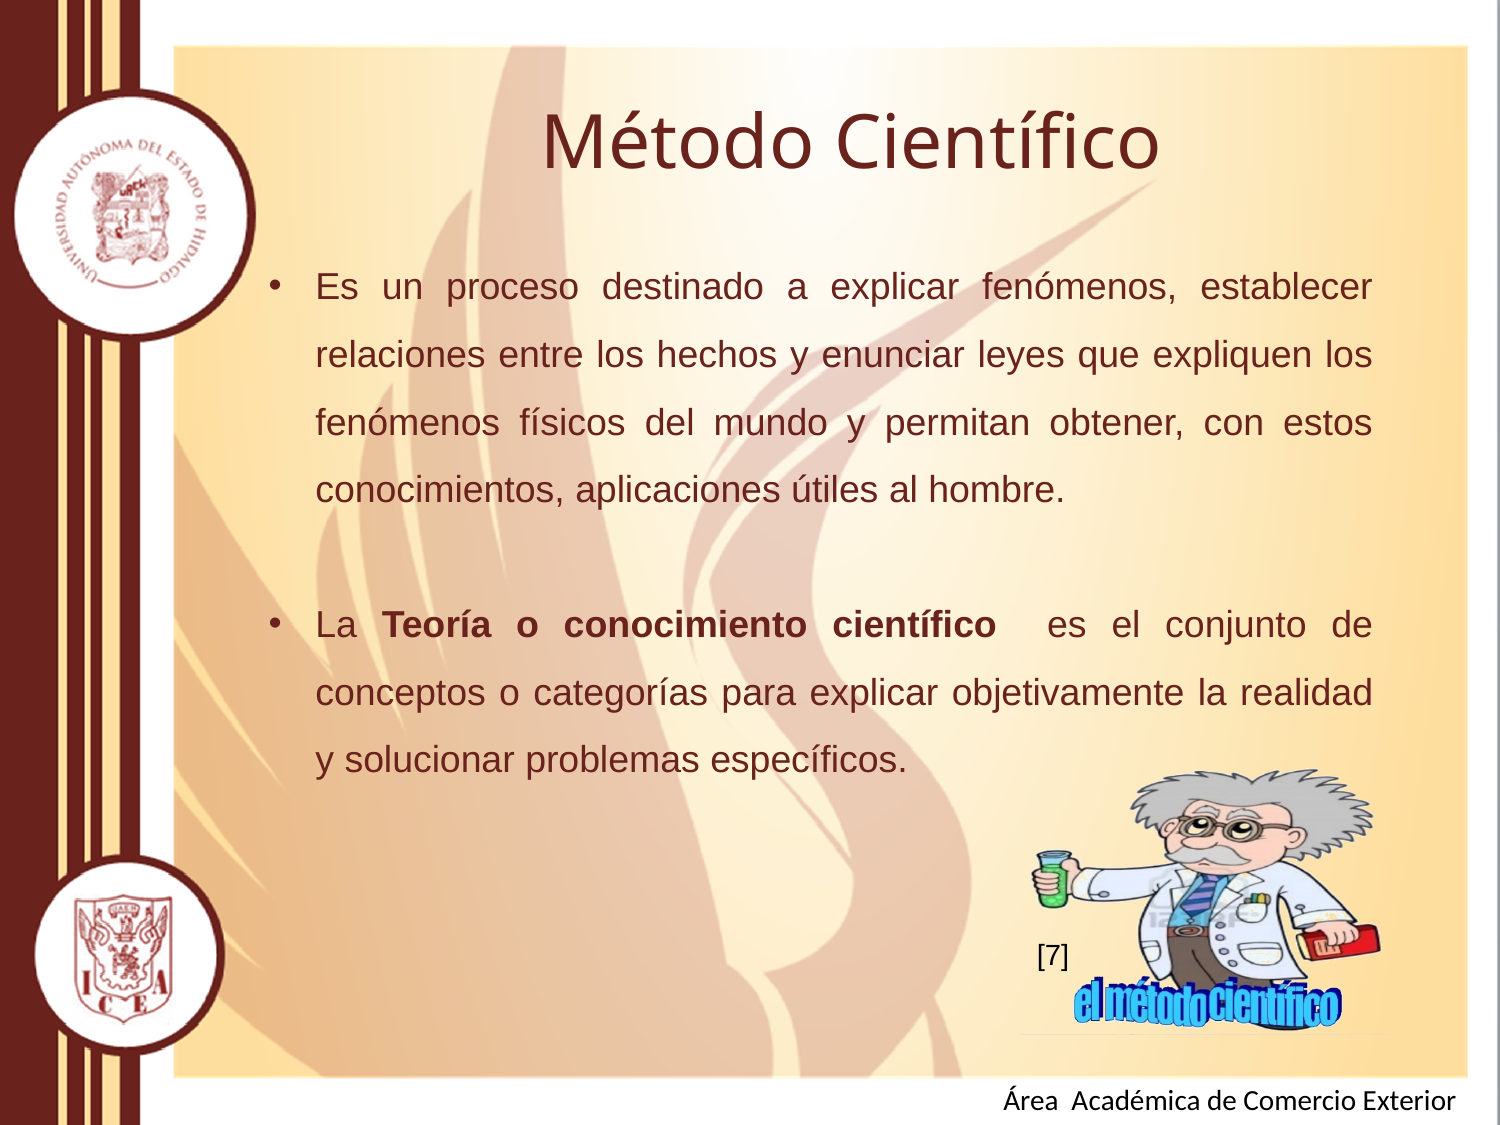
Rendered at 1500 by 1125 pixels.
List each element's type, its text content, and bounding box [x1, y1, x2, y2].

text_box Es un proceso destinado a explicar fenómenos, establecer relaciones entre los hechos y enunciar leyes que expliquen los fenómenos físicos del mundo y permitan obtener, con estos conocimientos, aplicaciones útiles al hombre. La Teoría o conocimiento científico es el conjunto de conceptos o categorías para explicar objetivamente la realidad y solucionar problemas específicos. [253, 232, 1388, 855]
text_box Área Académica de Comercio Exterior [988, 1073, 1472, 1124]
picture [0, 0, 1500, 1125]
title Método Científico [277, 45, 1425, 233]
